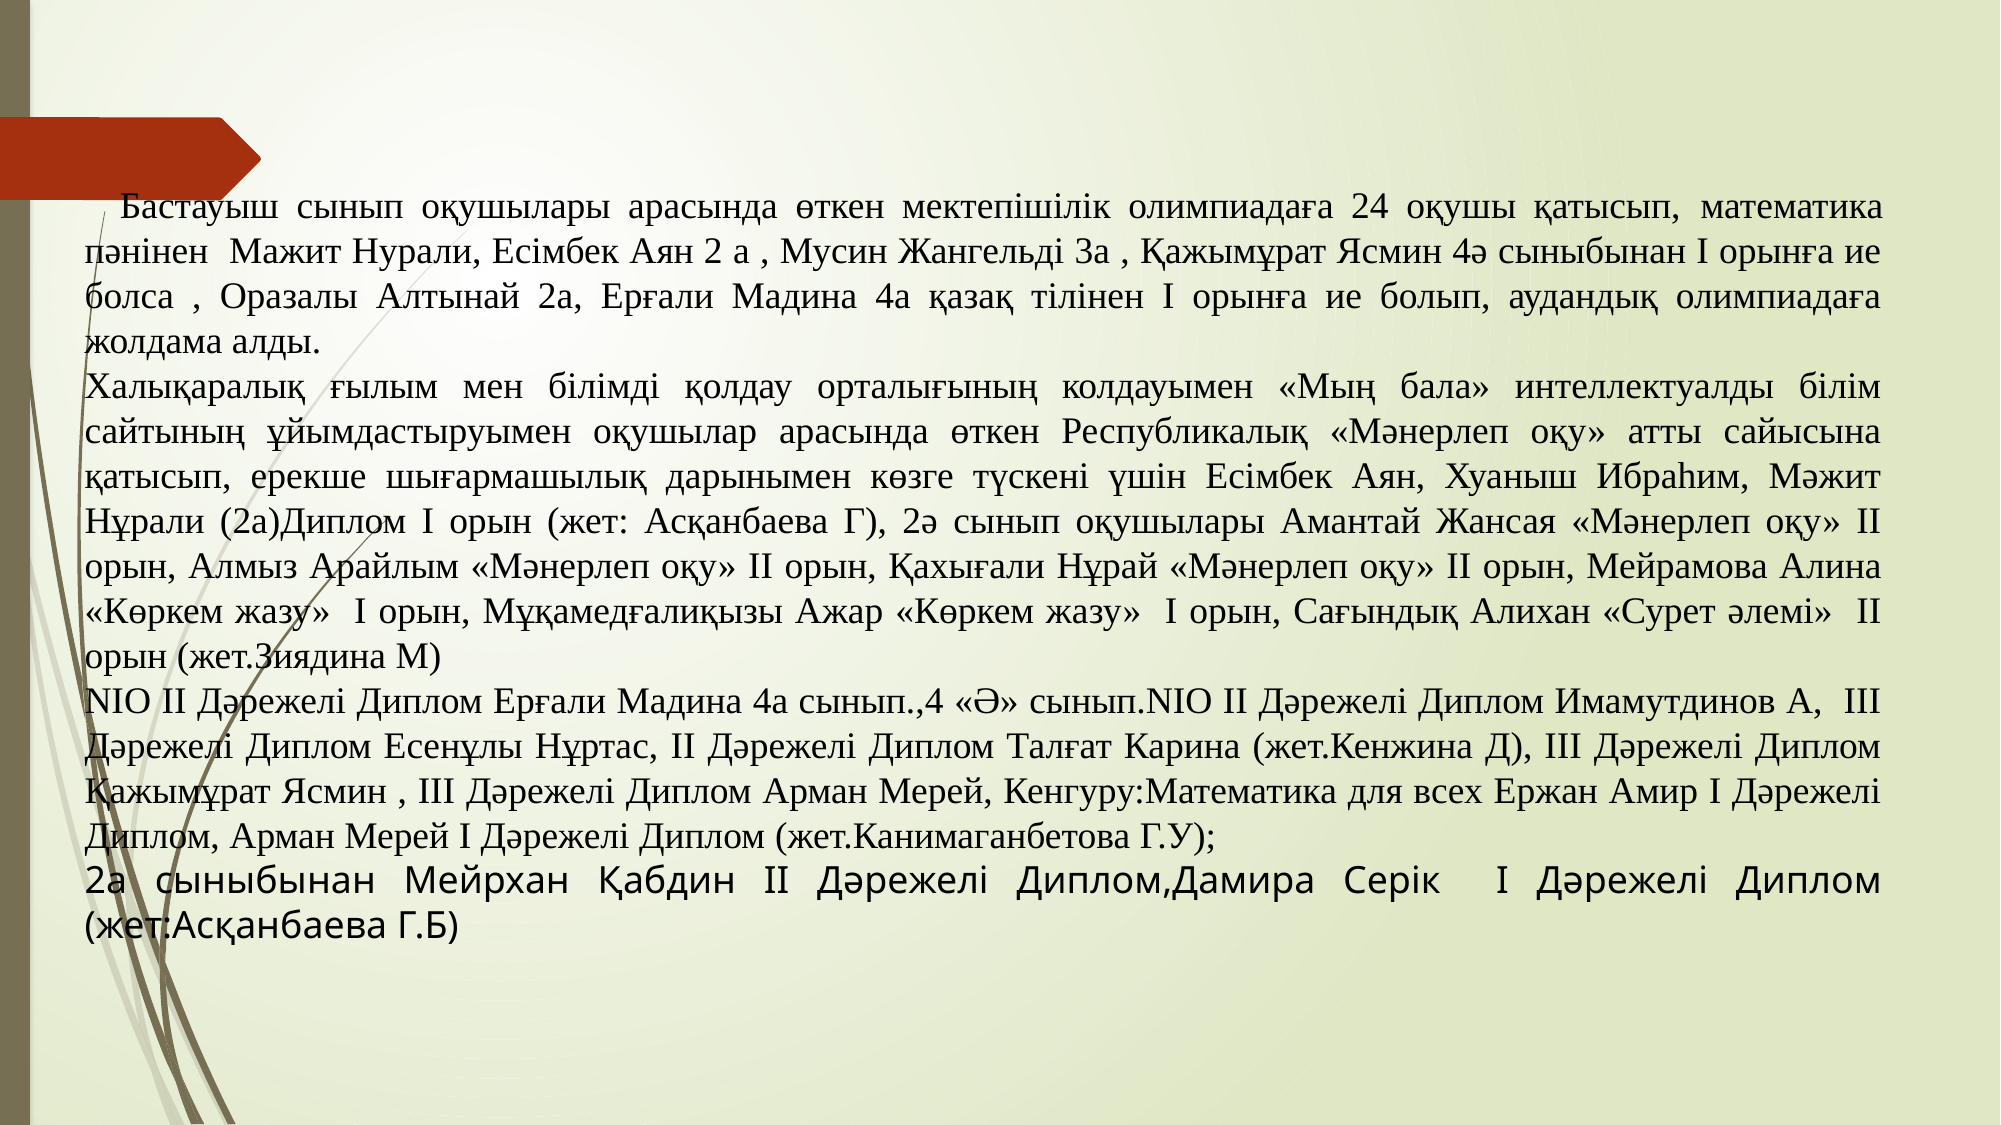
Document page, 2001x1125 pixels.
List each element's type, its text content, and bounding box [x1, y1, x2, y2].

text_box Бастауыш сынып оқушылары арасында өткен мектепішілік олимпиадаға 24 оқушы қатысып, математика пәнінен Мажит Нурали, Есімбек Аян 2 а , Мусин Жангельді 3а , Қажымұрат Ясмин 4ә сыныбынан І орынға ие болса , Оразалы Алтынай 2а, Ерғали Мадина 4а қазақ тілінен І орынға ие болып, аудандық олимпиадаға жолдама алды. Халықаралық ғылым мен білімді қолдау орталығының колдауымен «Мың бала» интеллектуалды білім сайтының ұйымдастыруымен оқушылар арасында өткен Республикалық «Мәнерлеп оқу» атты сайысына қатысып, ерекше шығармашылық дарынымен көзге түскені үшін Есімбек Аян, Хуаныш Ибраһим, Мәжит Нұрали (2а)Диплом І орын (жет: Асқанбаева Г), 2ә сынып оқушылары Амантай Жансая «Мәнерлеп оқу» ІІ орын, Алмыз Арайлым «Мәнерлеп оқу» ІІ орын, Қахығали Нұрай «Мәнерлеп оқу» ІІ орын, Мейрамова Алина «Көркем жазу» І орын, Мұқамедғалиқызы Ажар «Көркем жазу» І орын, Сағындық Алихан «Сурет әлемі» ІІ орын (жет.Зиядина М) NIO ІІ Дәрежелі Диплом Ерғали Мадина 4а сынып.,4 «Ә» сынып.NIO ІІ Дәрежелі Диплом Имамутдинов А, ІІІ Дәрежелі Диплом Есенұлы Нұртас, ІІ Дәрежелі Диплом Талғат Карина (жет.Кенжина Д), ІІІ Дәрежелі Диплом Қажымұрат Ясмин , ІІІ Дәрежелі Диплом Арман Мерей, Кенгуру:Математика для всех Ержан Амир І Дәрежелі Диплом, Арман Мерей І Дәрежелі Диплом (жет.Канимаганбетова Г.У); 2а сыныбынан Мейрхан Қабдин ІІ Дәрежелі Диплом,Дамира Серік І Дәрежелі Диплом (жет:Асқанбаева Г.Б) [69, 173, 1899, 999]
